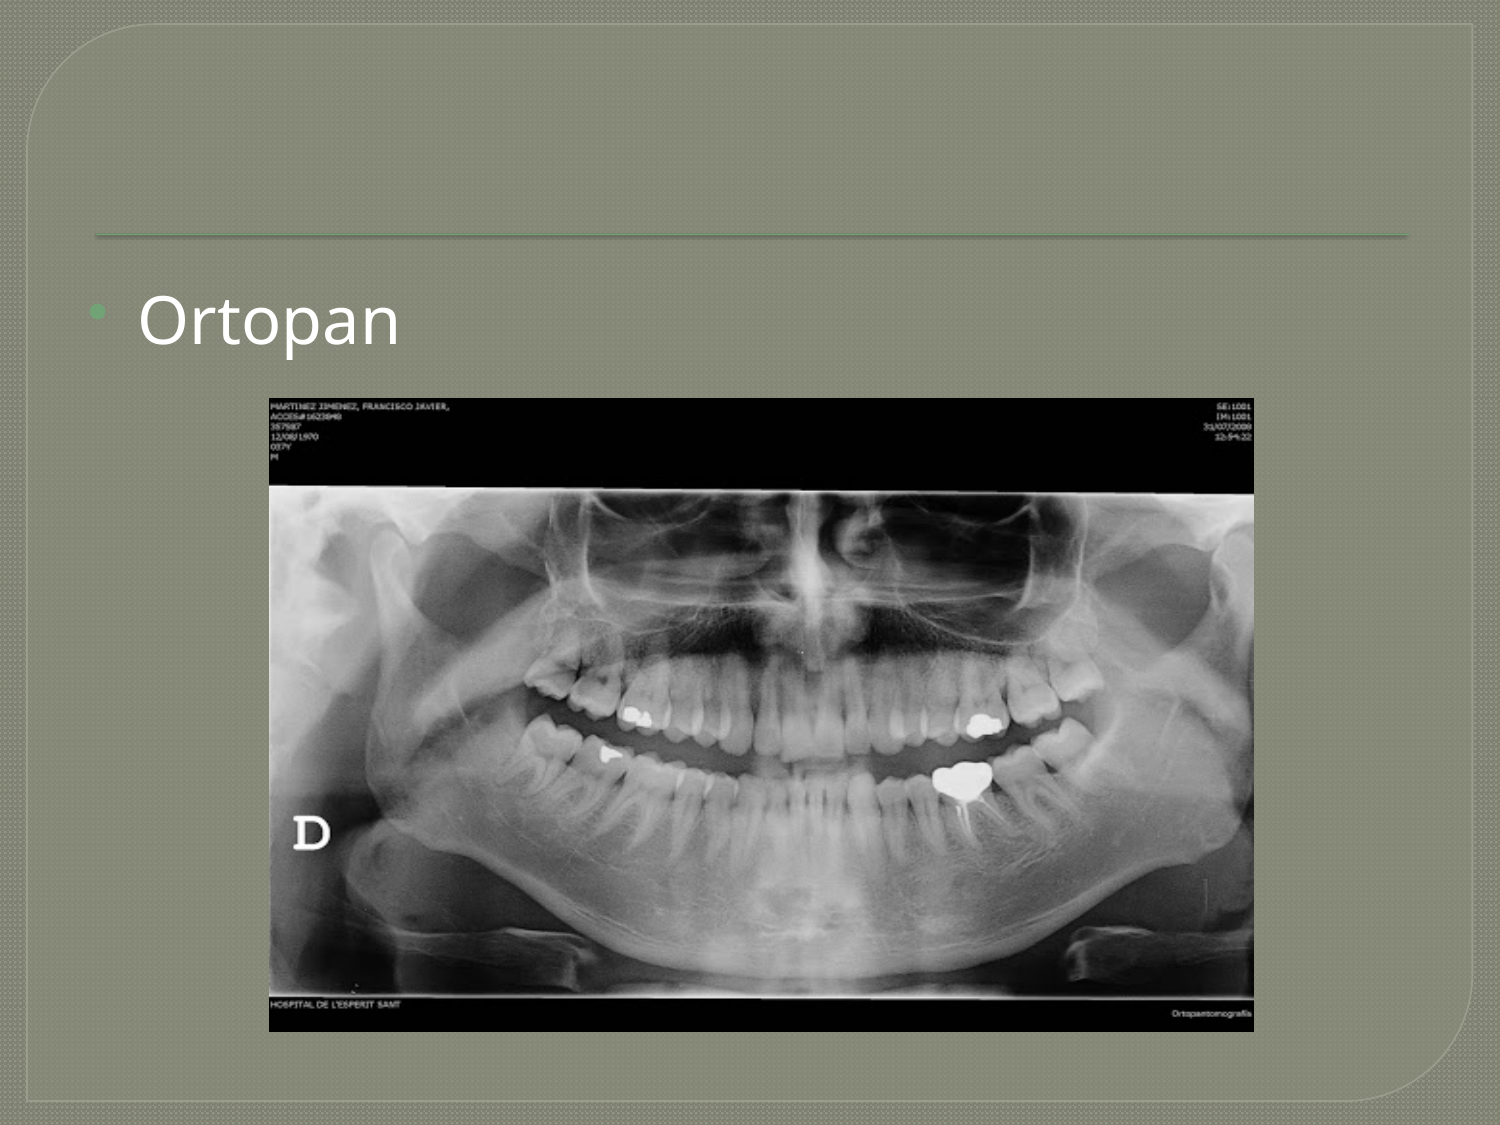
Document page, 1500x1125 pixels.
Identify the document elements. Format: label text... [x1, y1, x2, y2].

list Ortopan [75, 270, 1425, 1013]
picture [269, 398, 1255, 1032]
